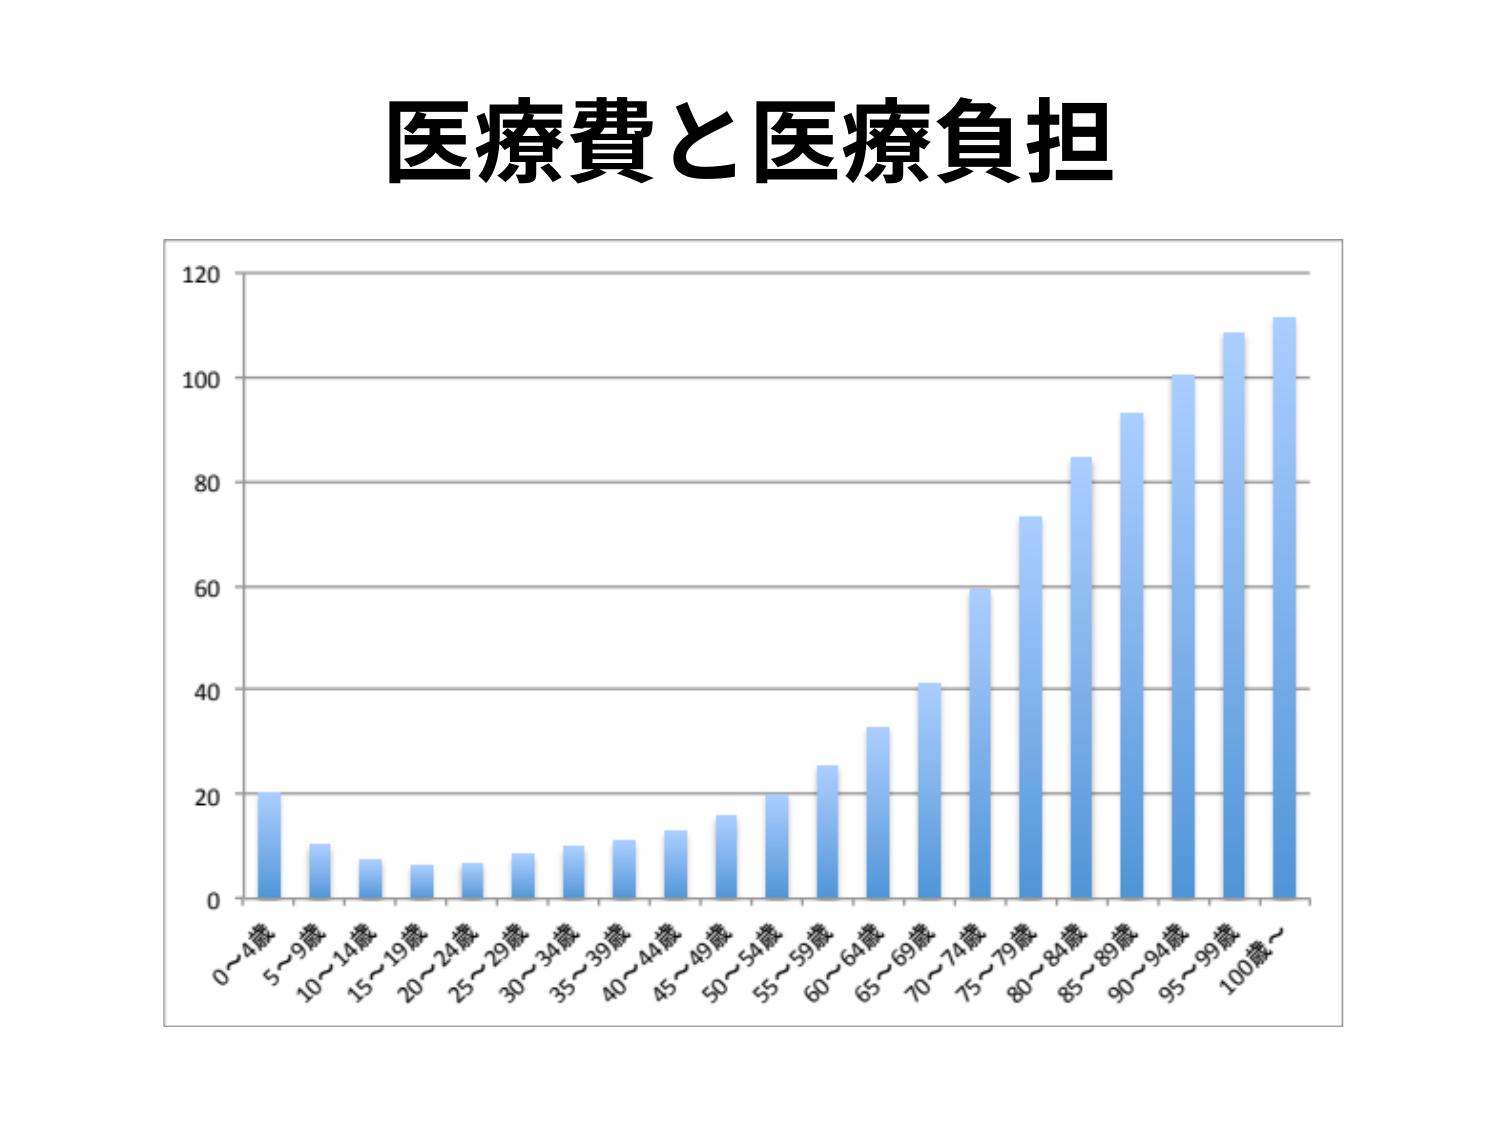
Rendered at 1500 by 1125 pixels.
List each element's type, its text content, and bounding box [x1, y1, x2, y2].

title 医療費と医療負担 [75, 45, 1425, 233]
picture [163, 239, 1344, 1027]
